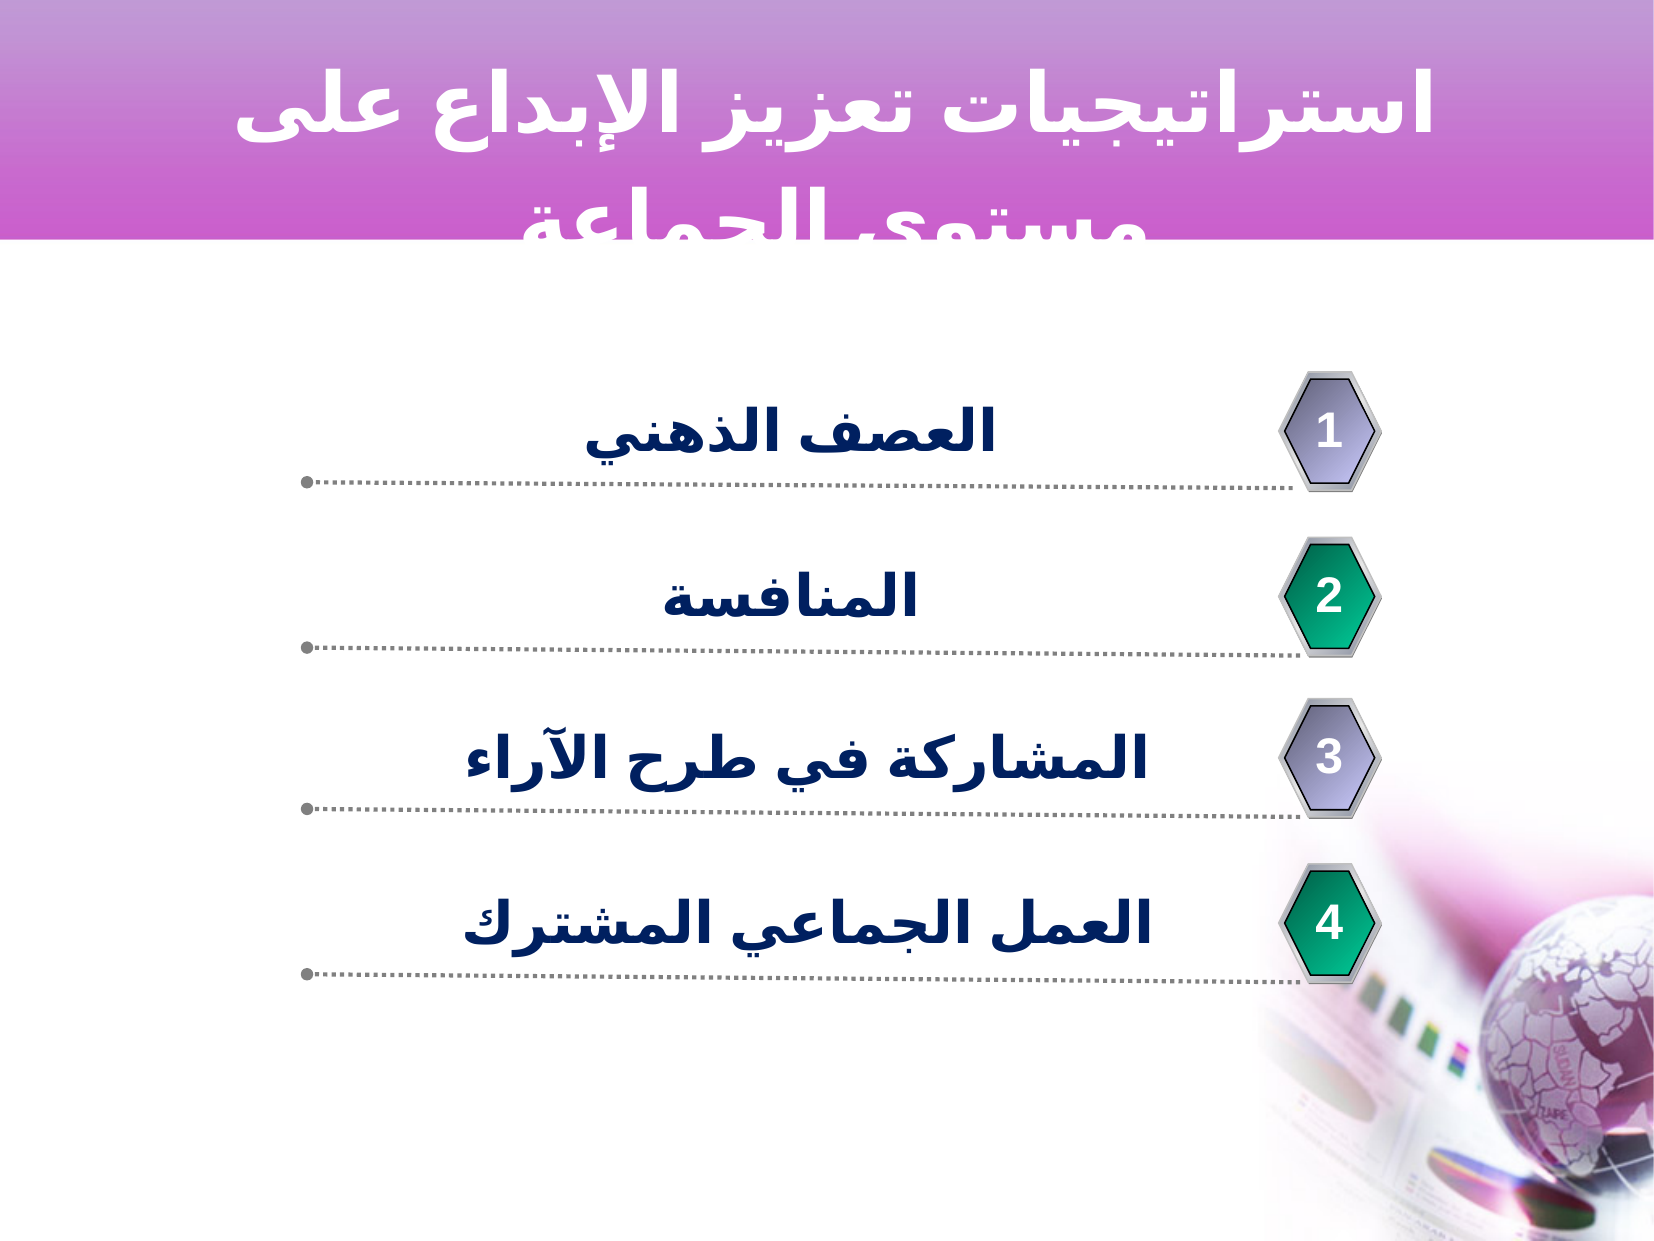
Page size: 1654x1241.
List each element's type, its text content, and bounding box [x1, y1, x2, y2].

text_box [300, 476, 316, 489]
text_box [1278, 537, 1383, 658]
text_box استراتيجيات تعزيز الإبداع على مستوى الجماعة [118, 23, 1554, 275]
text_box العصف الذهني [307, 385, 1273, 471]
text_box [300, 802, 314, 816]
text_box المنافسة [307, 551, 1273, 636]
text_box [1278, 371, 1383, 493]
picture [0, 0, 1654, 1241]
text_box [300, 968, 314, 981]
text_box [300, 641, 314, 654]
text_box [1278, 698, 1383, 820]
text_box العمل الجماعي المشترك [330, 877, 1273, 963]
text_box المشاركة في طرح الآراء [330, 712, 1273, 798]
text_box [1278, 863, 1383, 985]
